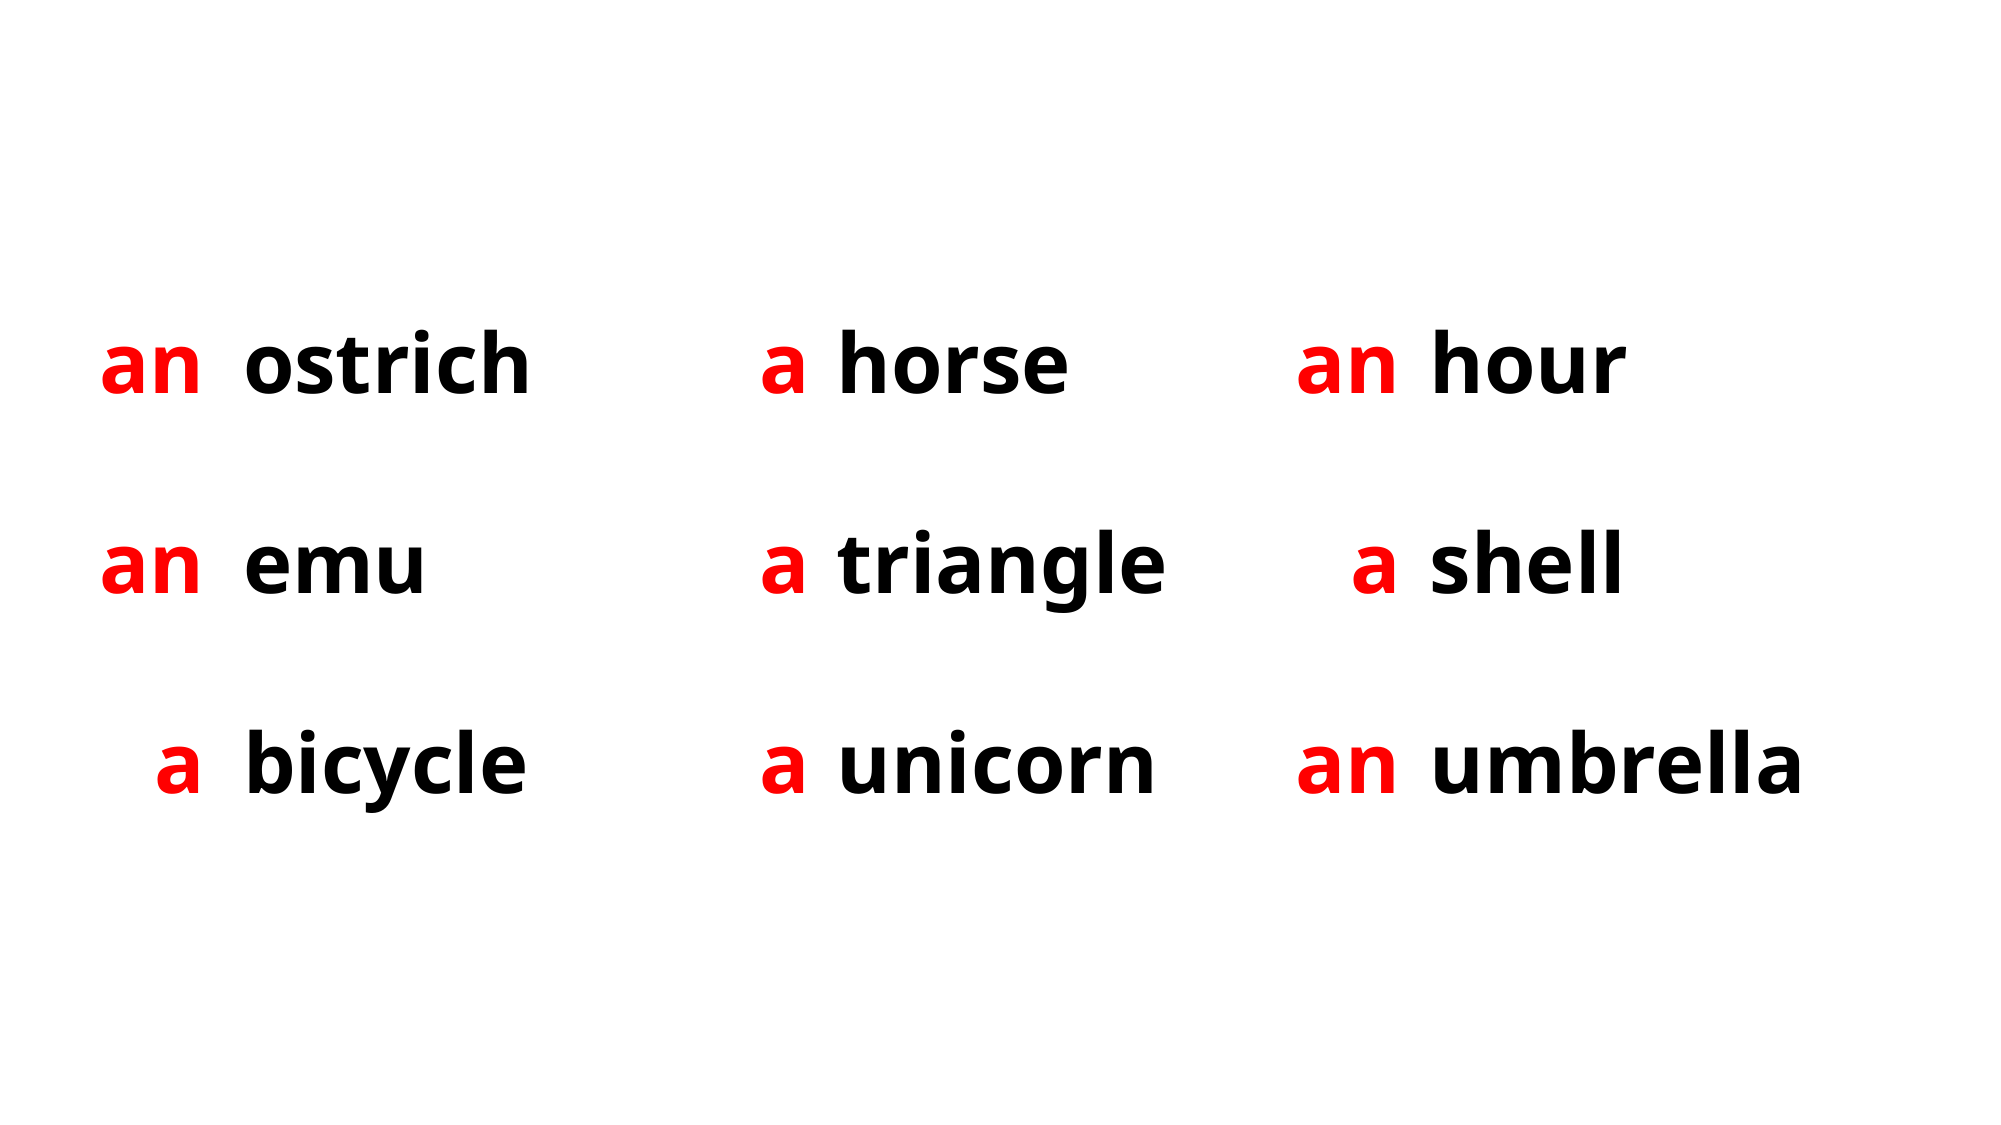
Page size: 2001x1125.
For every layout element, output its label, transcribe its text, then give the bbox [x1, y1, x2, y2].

text_box hour shell umbrella [1415, 302, 1874, 818]
text_box an a an [1245, 302, 1415, 818]
text_box a a a [654, 302, 825, 818]
text_box horse triangle unicorn [825, 302, 1200, 818]
text_box ostrich emu bicycle [220, 302, 607, 818]
text_box an an a [49, 302, 220, 818]
